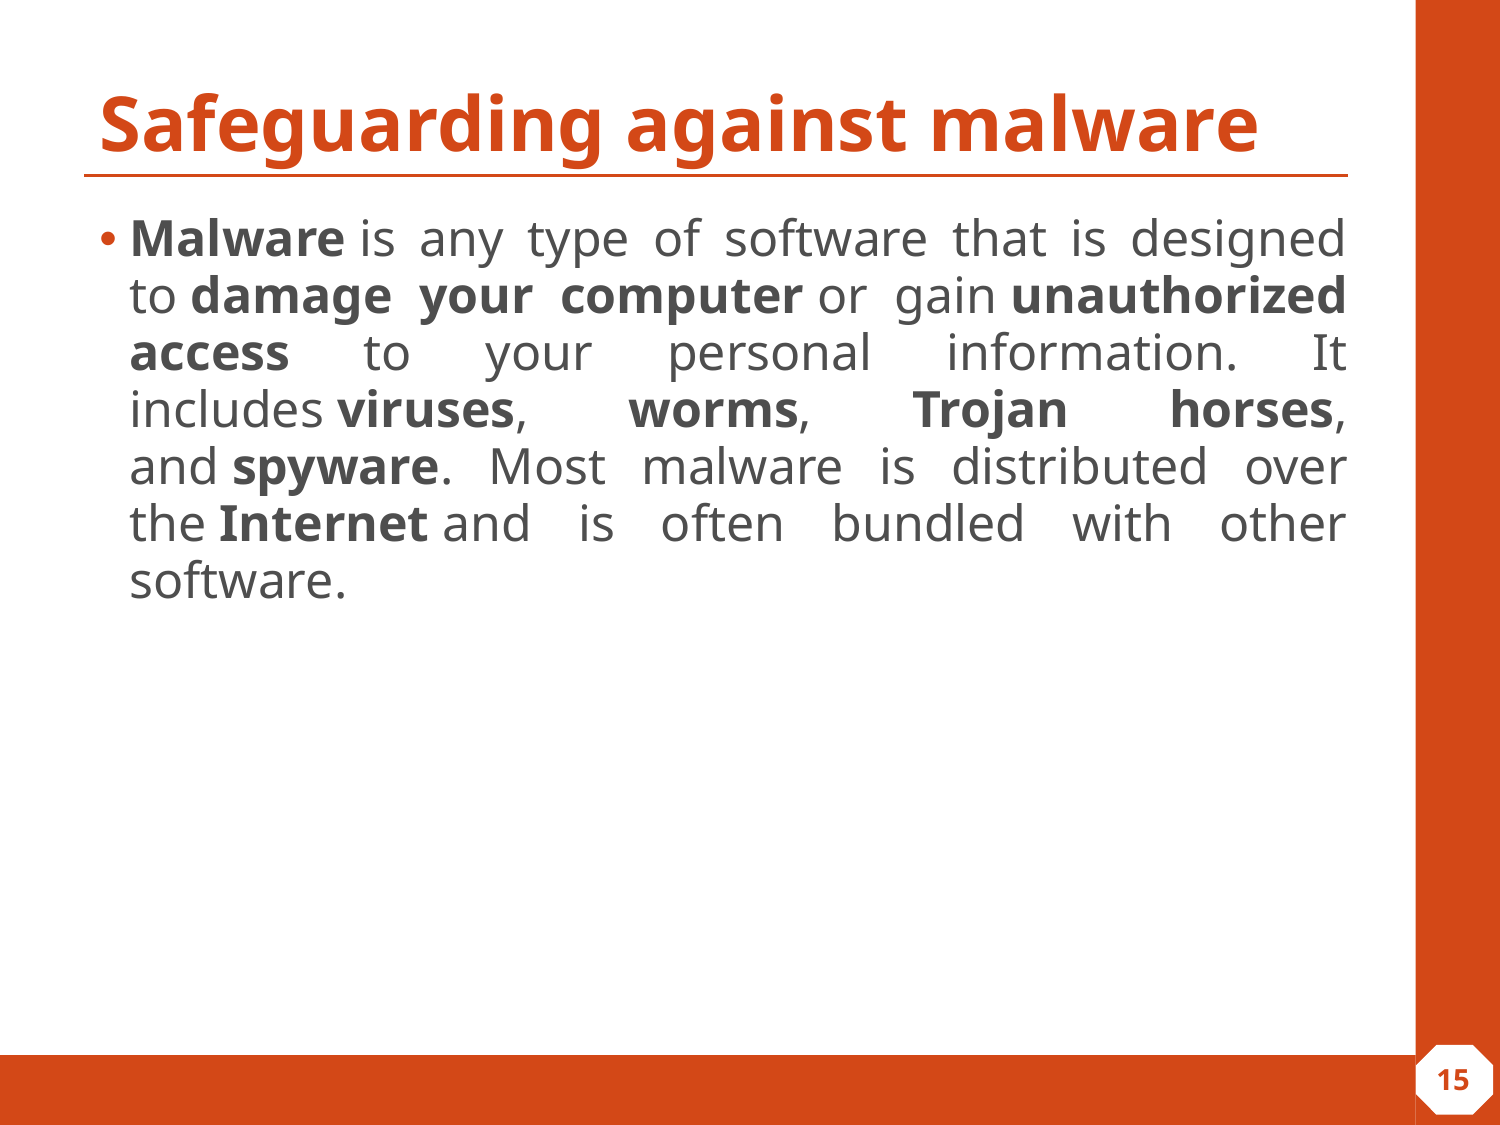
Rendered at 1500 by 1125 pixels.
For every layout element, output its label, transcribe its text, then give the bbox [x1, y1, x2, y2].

list Malware is any type of software that is designed to damage your computer or gain unauthorized access to your personal information. It includes viruses, worms, Trojan horses, and spyware. Most malware is distributed over the Internet and is often bundled with other software. [84, 203, 1364, 1013]
title Safeguarding against malware [84, 60, 1348, 176]
slide_number ‹#› [1412, 1053, 1494, 1102]
